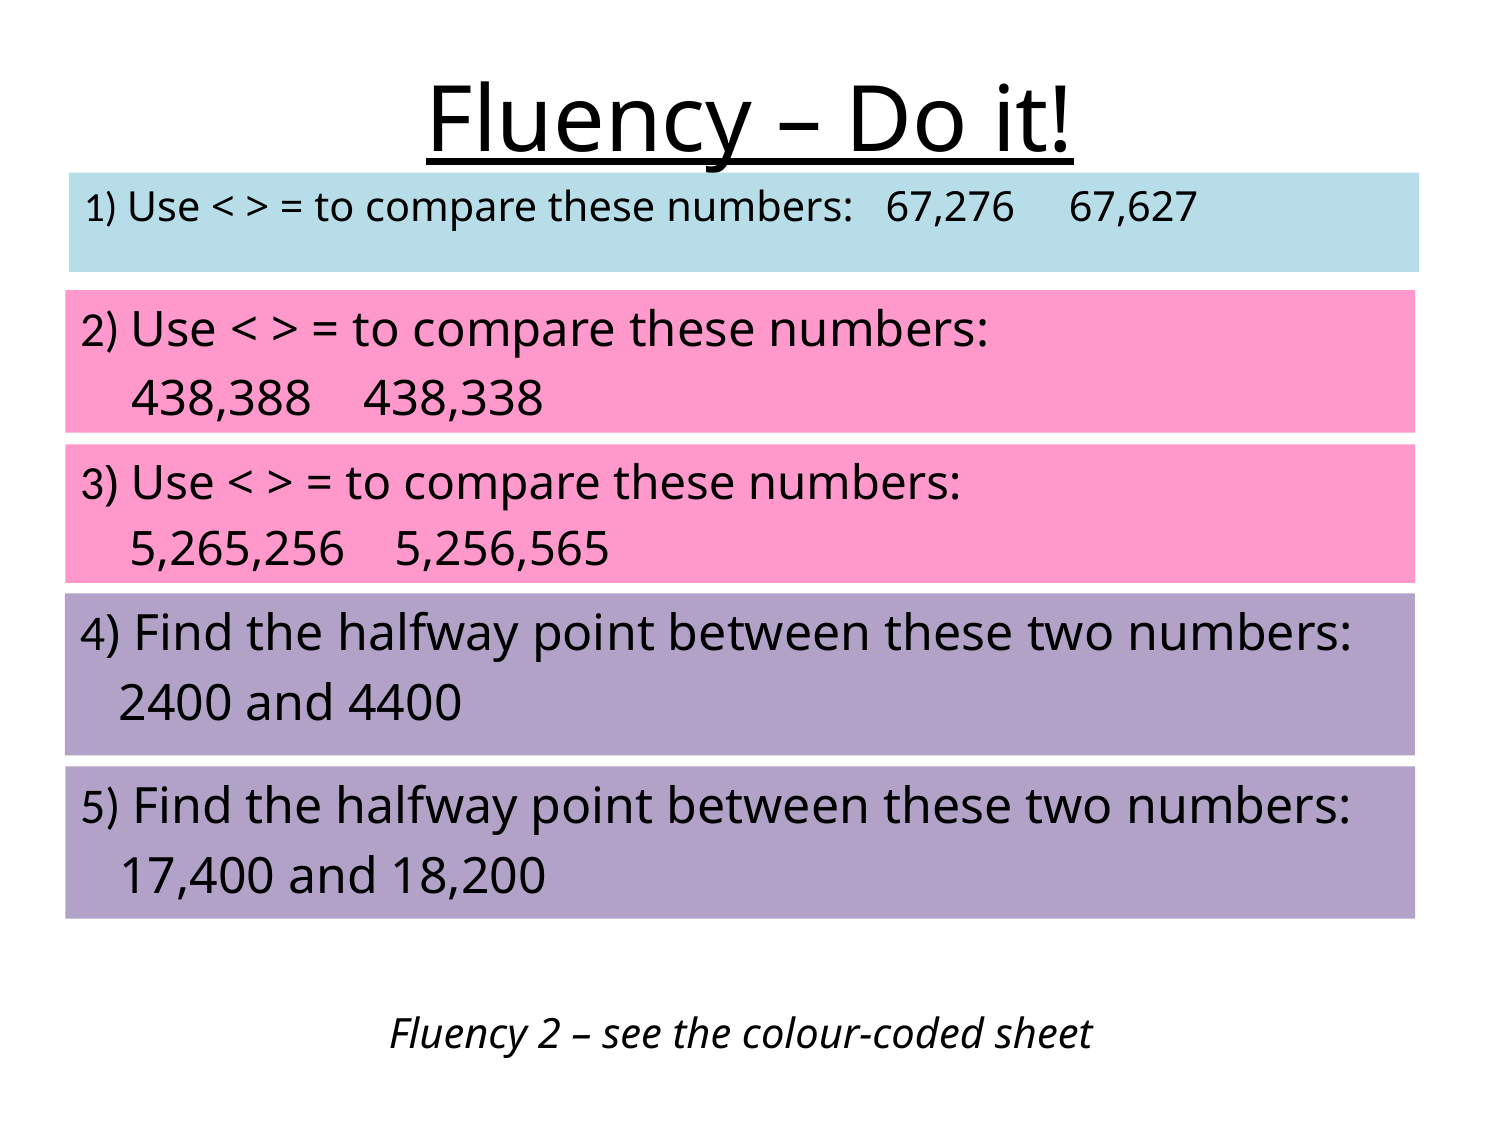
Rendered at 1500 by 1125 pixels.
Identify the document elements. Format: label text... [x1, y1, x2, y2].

text_box 5) Find the halfway point between these two numbers: 17,400 and 18,200 [65, 766, 1416, 919]
text_box 4) Find the halfway point between these two numbers: 2400 and 4400 [64, 593, 1415, 756]
text_box 2) Use < > = to compare these numbers: 438,388 438,338 [65, 290, 1416, 433]
text_box Fluency 2 – see the colour-coded sheet [373, 999, 1118, 1071]
text_box 3) Use < > = to compare these numbers: 5,265,256 5,256,565 [65, 444, 1416, 583]
list 1) Use < > = to compare these numbers: 67,276 67,627 [68, 172, 1419, 272]
title Fluency – Do it! [75, 45, 1425, 185]
